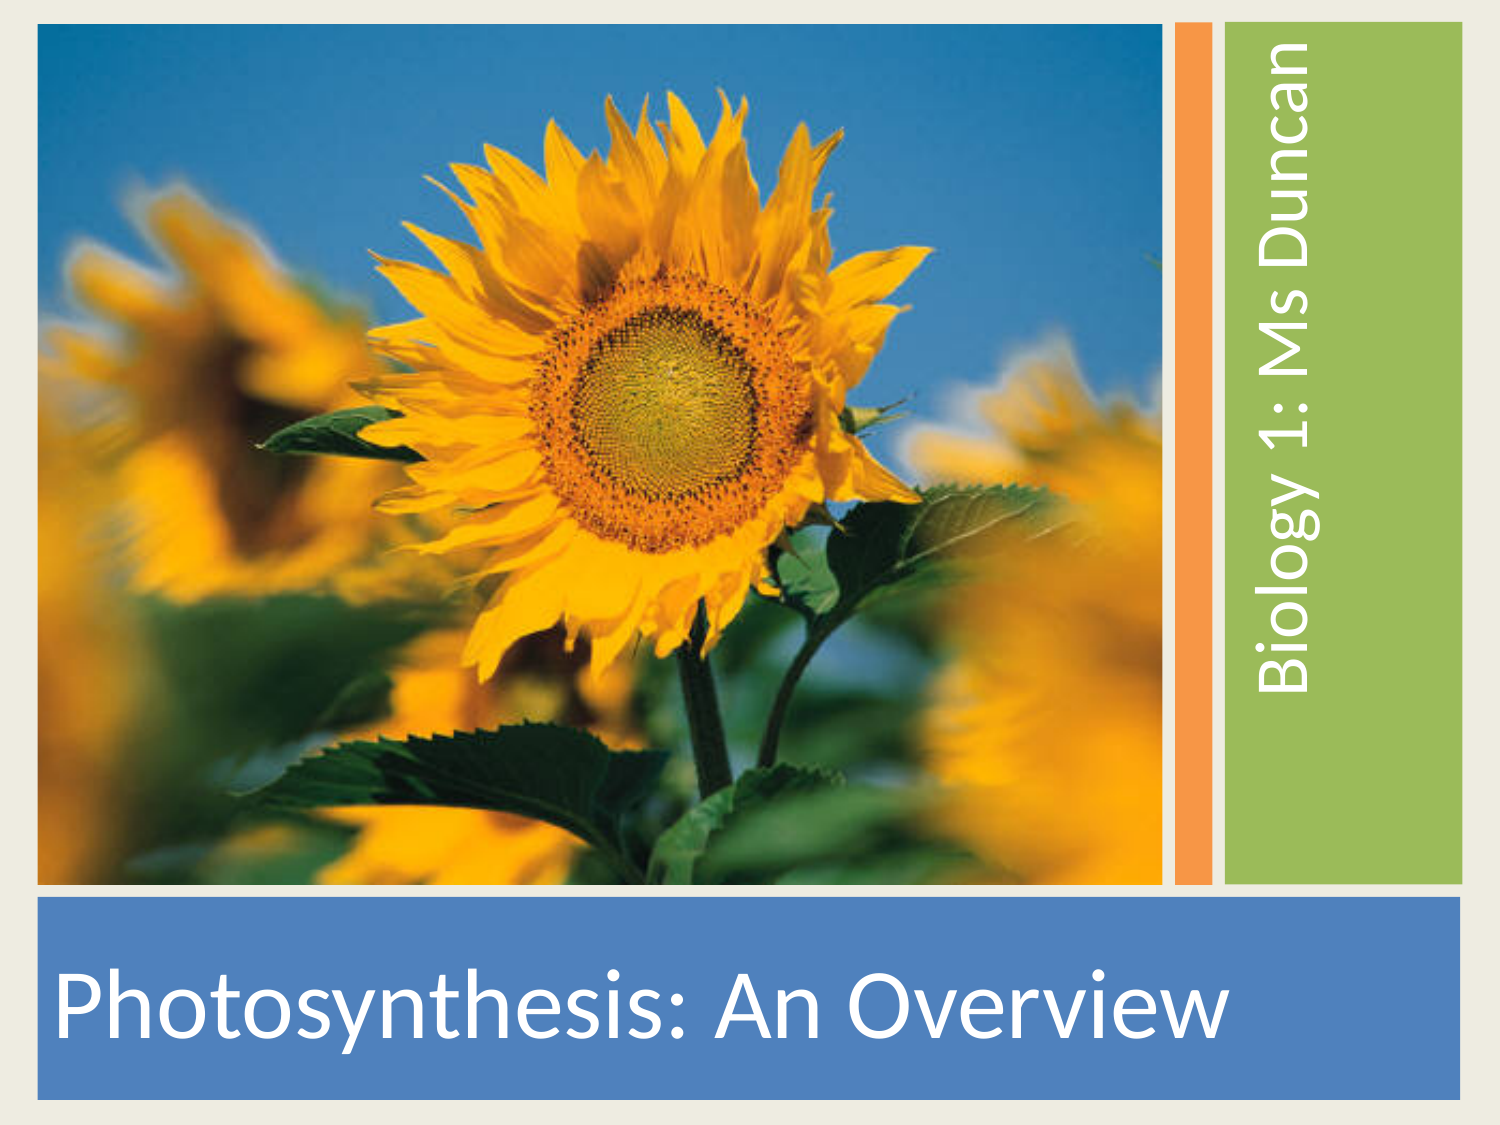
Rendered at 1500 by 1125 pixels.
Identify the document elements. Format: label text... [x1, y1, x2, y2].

list Biology 1: Ms Duncan [1224, 25, 1388, 876]
list Photosynthesis: An Overview [37, 896, 1461, 1100]
picture [37, 24, 1163, 885]
